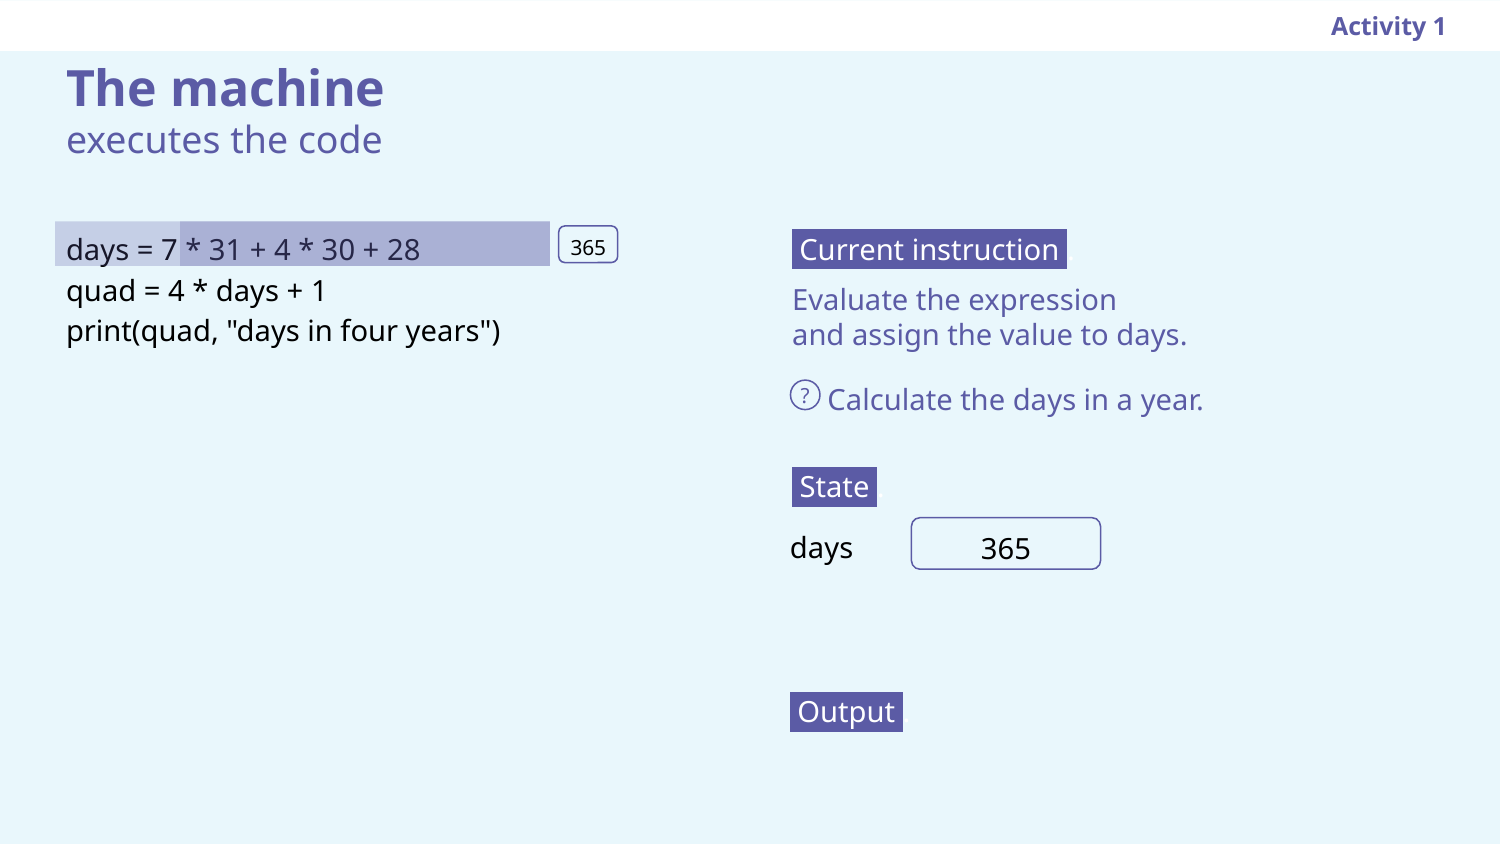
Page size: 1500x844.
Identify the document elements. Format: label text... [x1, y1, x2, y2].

text_box [55, 221, 180, 266]
text_box days = 7 * 31 + 4 * 30 + 28 quad = 4 * days + 1 print(quad, "days in four years") [51, 211, 777, 362]
text_box 365 [558, 225, 618, 263]
text_box Current instruction . [776, 211, 1448, 261]
text_box Output . [774, 673, 1360, 734]
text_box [774, 509, 1101, 570]
subtitle Activity 1 [862, 0, 1448, 51]
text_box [774, 361, 1361, 422]
text_box [180, 221, 550, 266]
text_box The machine executes the code [51, 51, 1449, 167]
text_box Evaluate the expression [776, 261, 1448, 296]
text_box State . [776, 448, 1448, 509]
text_box and assign the value to days. [776, 296, 1448, 357]
